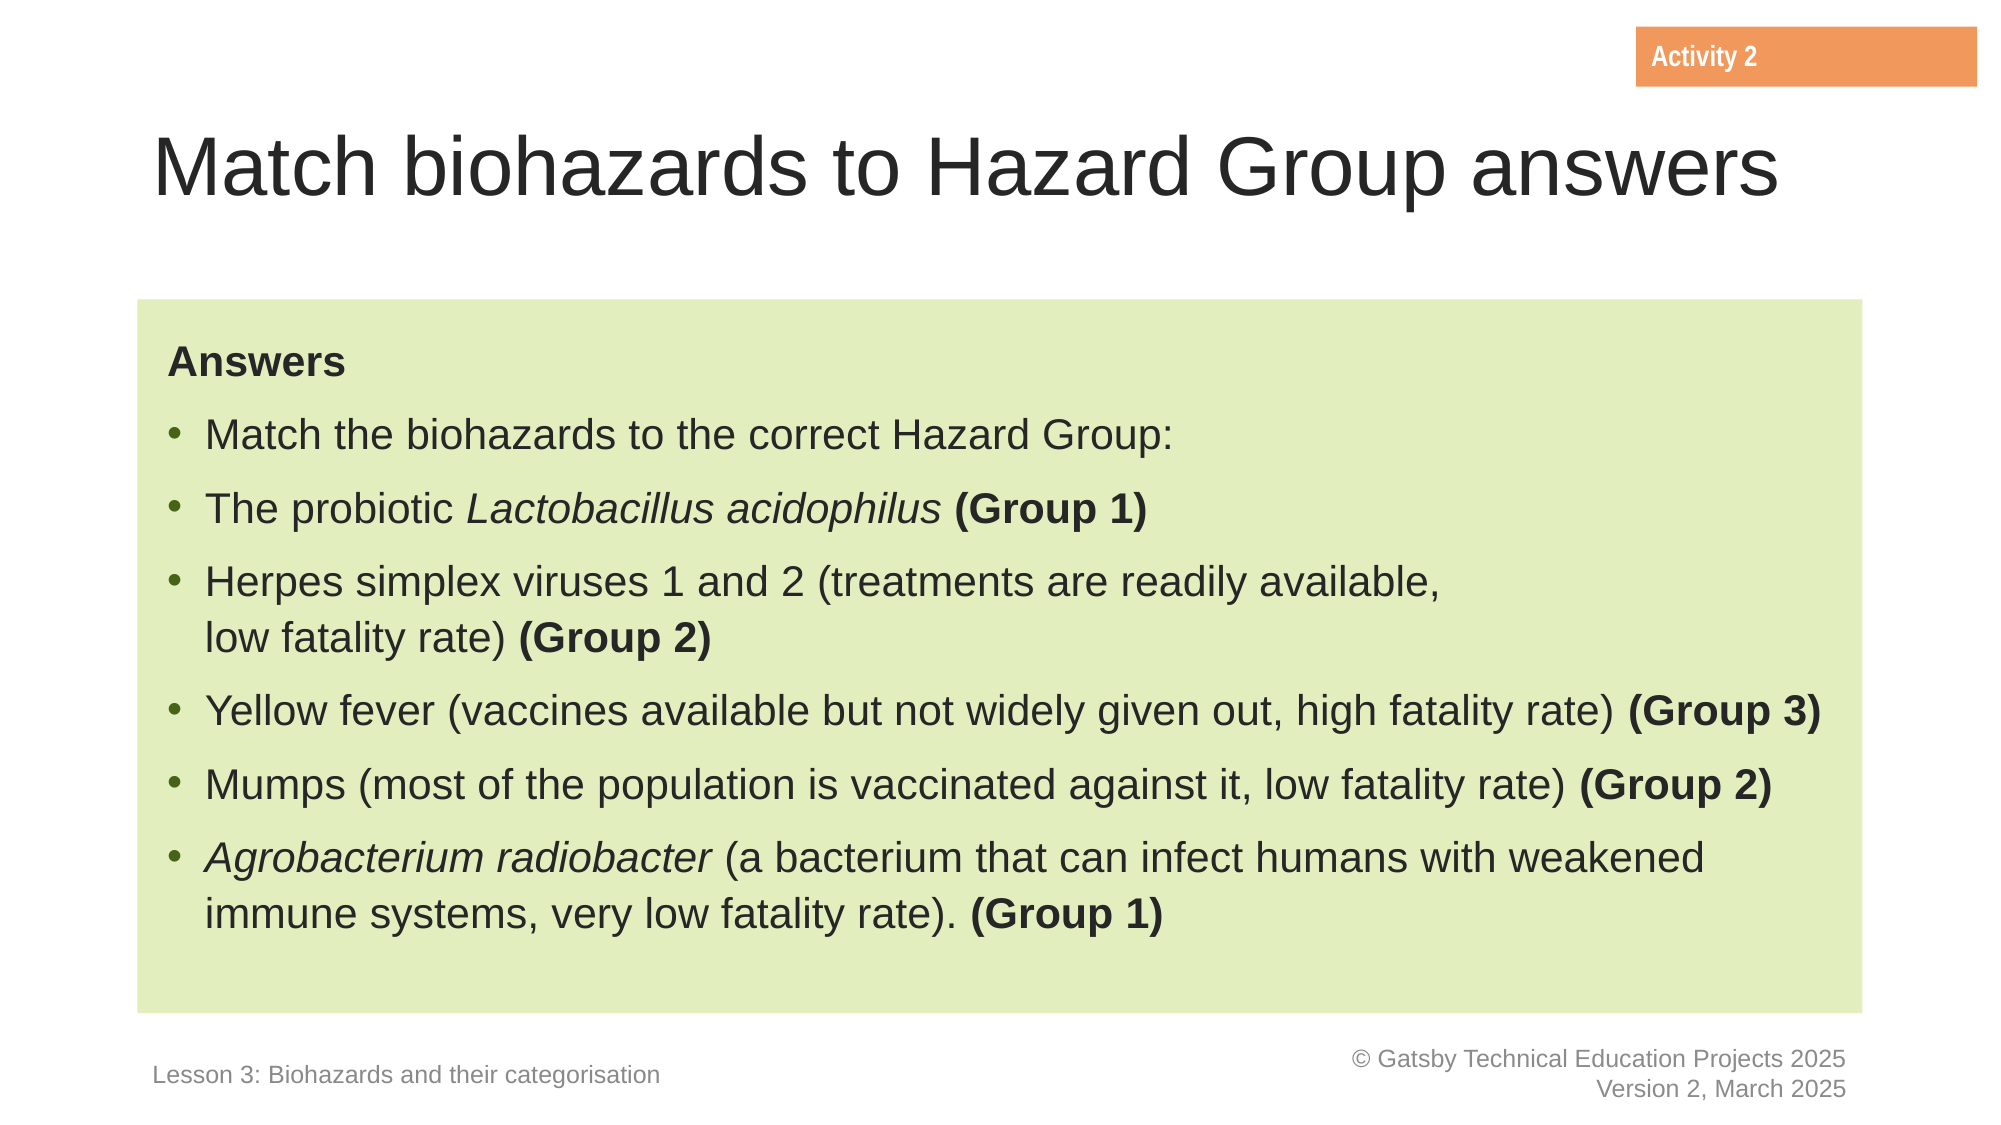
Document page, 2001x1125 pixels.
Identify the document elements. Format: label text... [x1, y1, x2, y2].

title Match biohazards to Hazard Group answers [137, 59, 1863, 278]
list Lesson 3: Biohazards and their categorisation [137, 1042, 829, 1103]
list Activity 2 [1636, 26, 1978, 87]
list Answers Match the biohazards to the correct Hazard Group: The probiotic Lactobacillus acidophilus (Group 1) Herpes simplex viruses 1 and 2 (treatments are readily available, low fatality rate) (Group 2) Yellow fever (vaccines available but not widely given out, high fatality rate) (Group 3) Mumps (most of the population is vaccinated against it, low fatality rate) (Group 2) Agrobacterium radiobacter (a bacterium that can infect humans with weakened immune systems, very low fatality rate). (Group 1) [137, 299, 1863, 1014]
